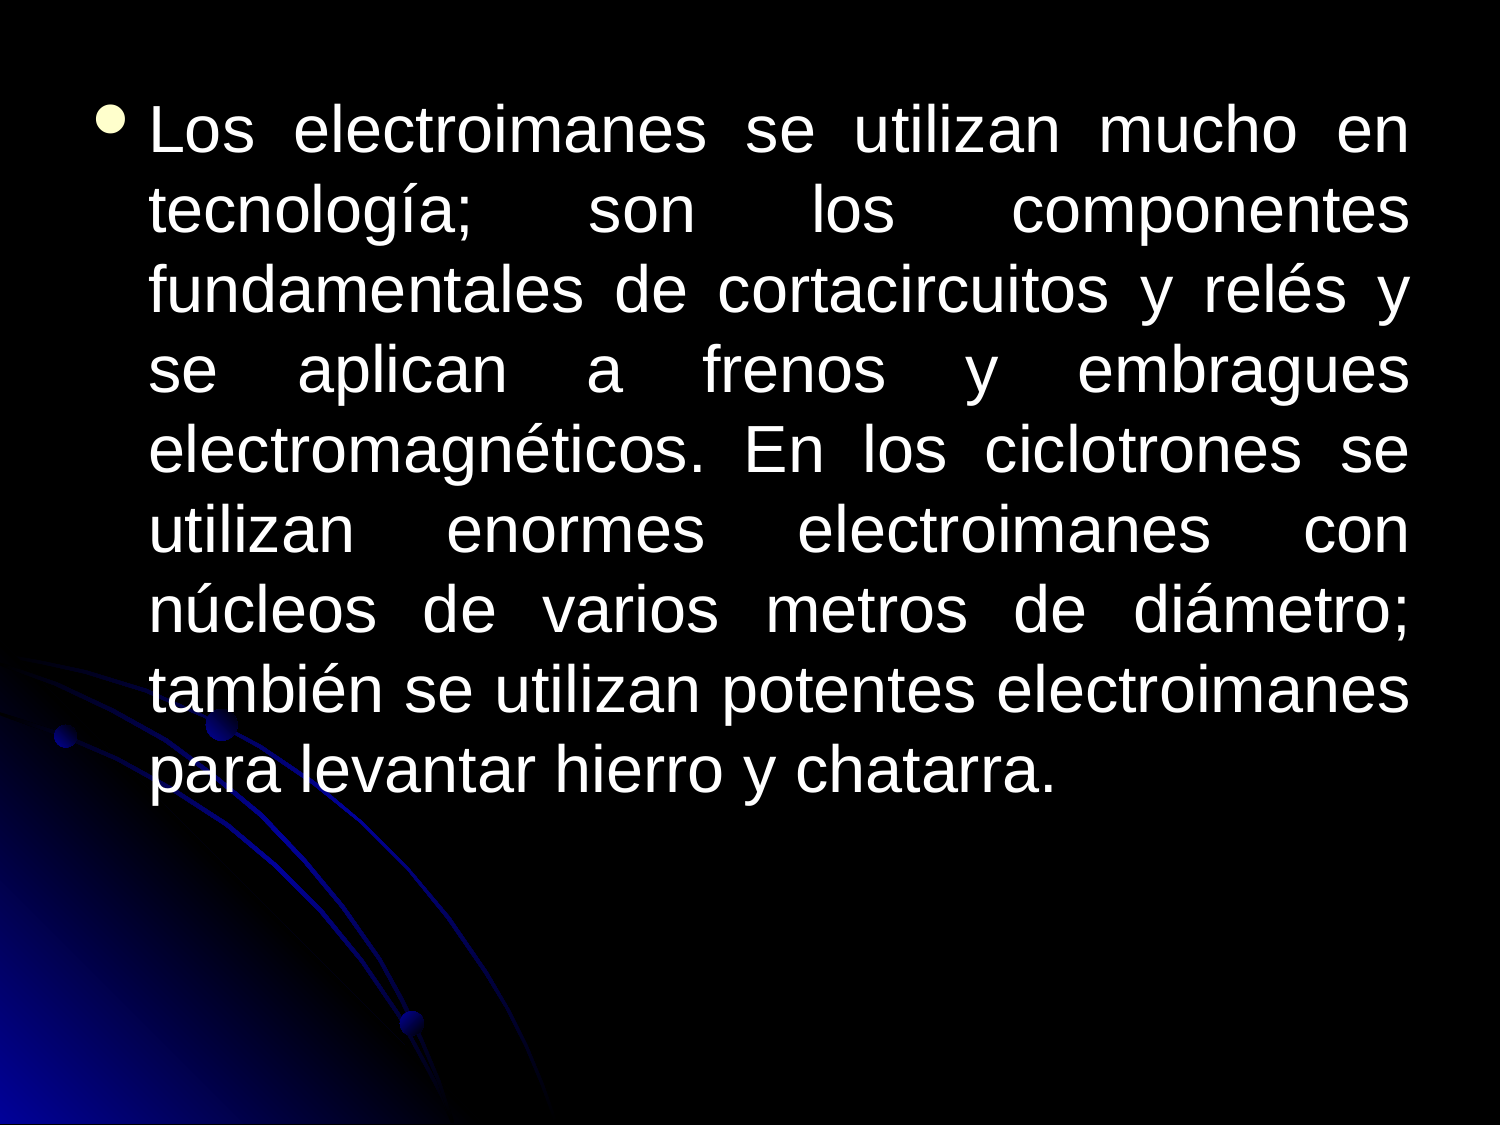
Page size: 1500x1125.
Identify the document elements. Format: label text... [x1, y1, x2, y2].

list Los electroimanes se utilizan mucho en tecnología; son los componentes fundamentales de cortacircuitos y relés y se aplican a frenos y embragues electromagnéticos. En los ciclotrones se utilizan enormes electroimanes con núcleos de varios metros de diámetro; también se utilizan potentes electroimanes para levantar hierro y chatarra. [76, 77, 1428, 953]
